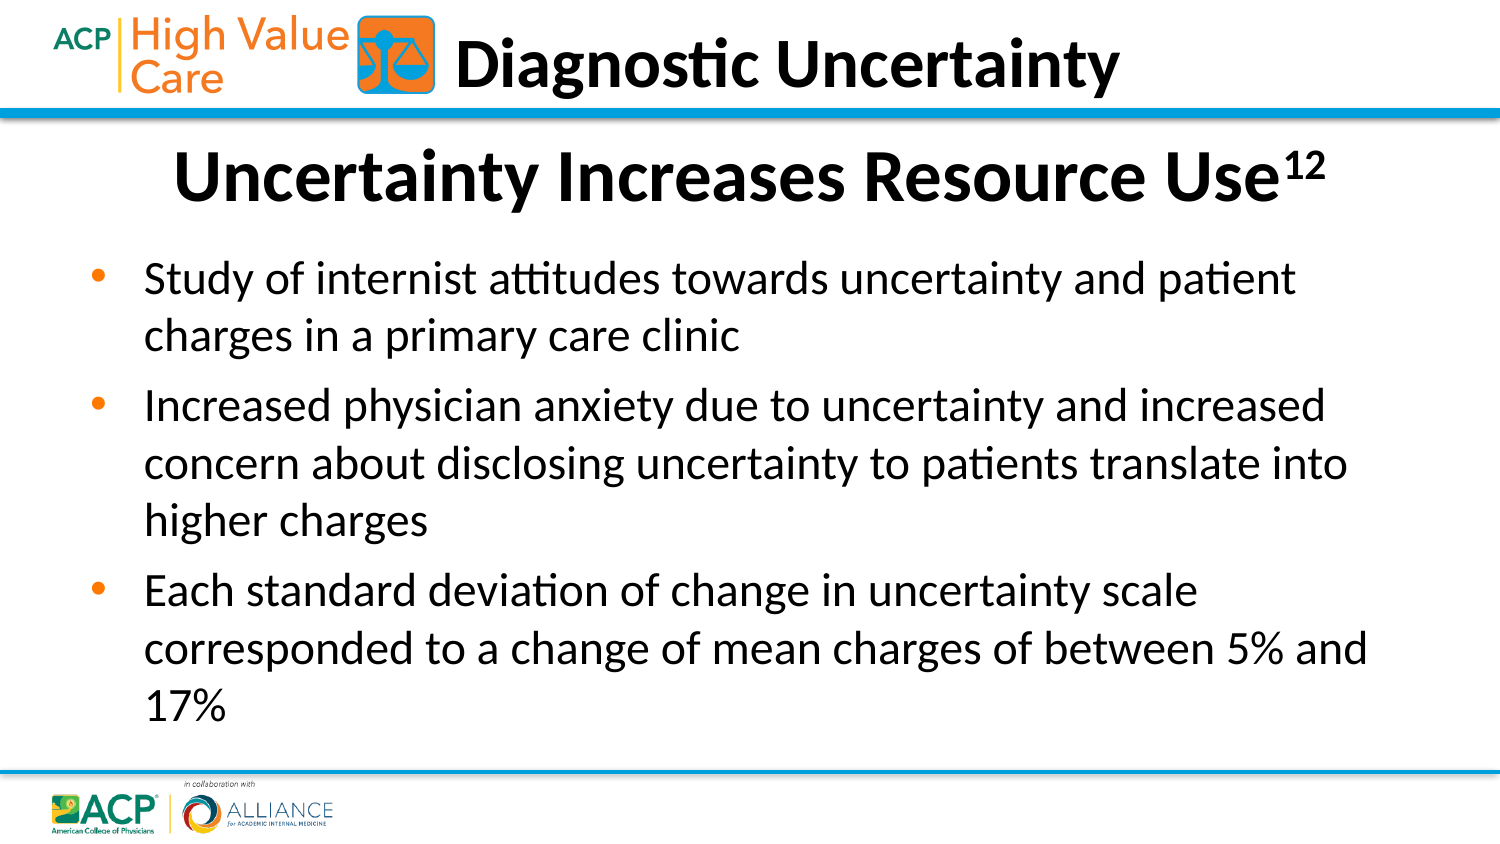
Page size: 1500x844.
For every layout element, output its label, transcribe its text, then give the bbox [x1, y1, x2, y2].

title Uncertainty Increases Resource Use12 [75, 103, 1425, 238]
list Study of internist attitudes towards uncertainty and patient charges in a primary care clinic Increased physician anxiety due to uncertainty and increased concern about disclosing uncertainty to patients translate into higher charges Each standard deviation of change in uncertainty scale corresponded to a change of mean charges of between 5% and 17% [75, 238, 1425, 771]
text_box Diagnostic Uncertainty [440, 0, 1425, 118]
picture [53, 15, 435, 94]
